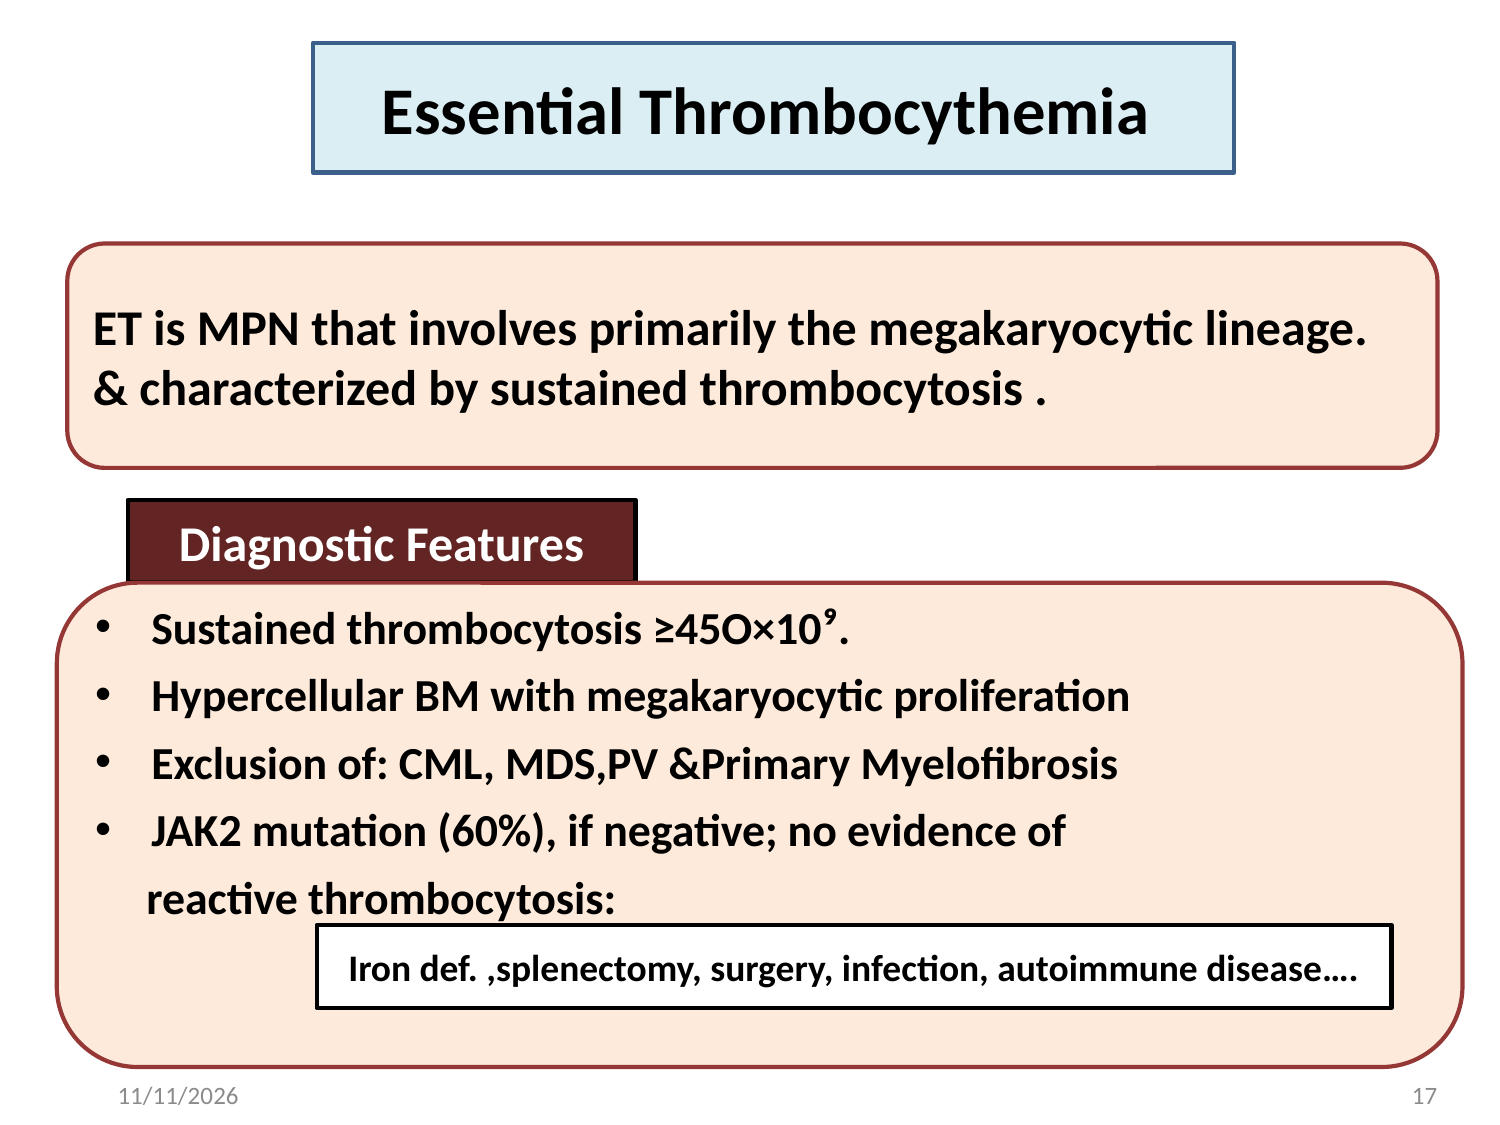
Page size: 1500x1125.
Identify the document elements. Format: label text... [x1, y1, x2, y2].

text_box ET is MPN that involves primarily the megakaryocytic lineage. & characterized by sustained thrombocytosis . [65, 241, 1440, 470]
text_box Diagnostic Features [126, 498, 638, 581]
slide_number 17 [1102, 1065, 1453, 1125]
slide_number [102, 1065, 453, 1125]
text_box Iron def. ,splenectomy, surgery, infection, autoimmune disease…. [315, 923, 1394, 1010]
text_box Essential Thrombocythemia [311, 41, 1236, 175]
text_box Sustained thrombocytosis ≥45O×10⁹. Hypercellular BM with megakaryocytic proliferation Exclusion of: CML, MDS,PV &Primary Myelofibrosis JAK2 mutation (60%), if negative; no evidence of reactive thrombocytosis: [54, 580, 1465, 1070]
